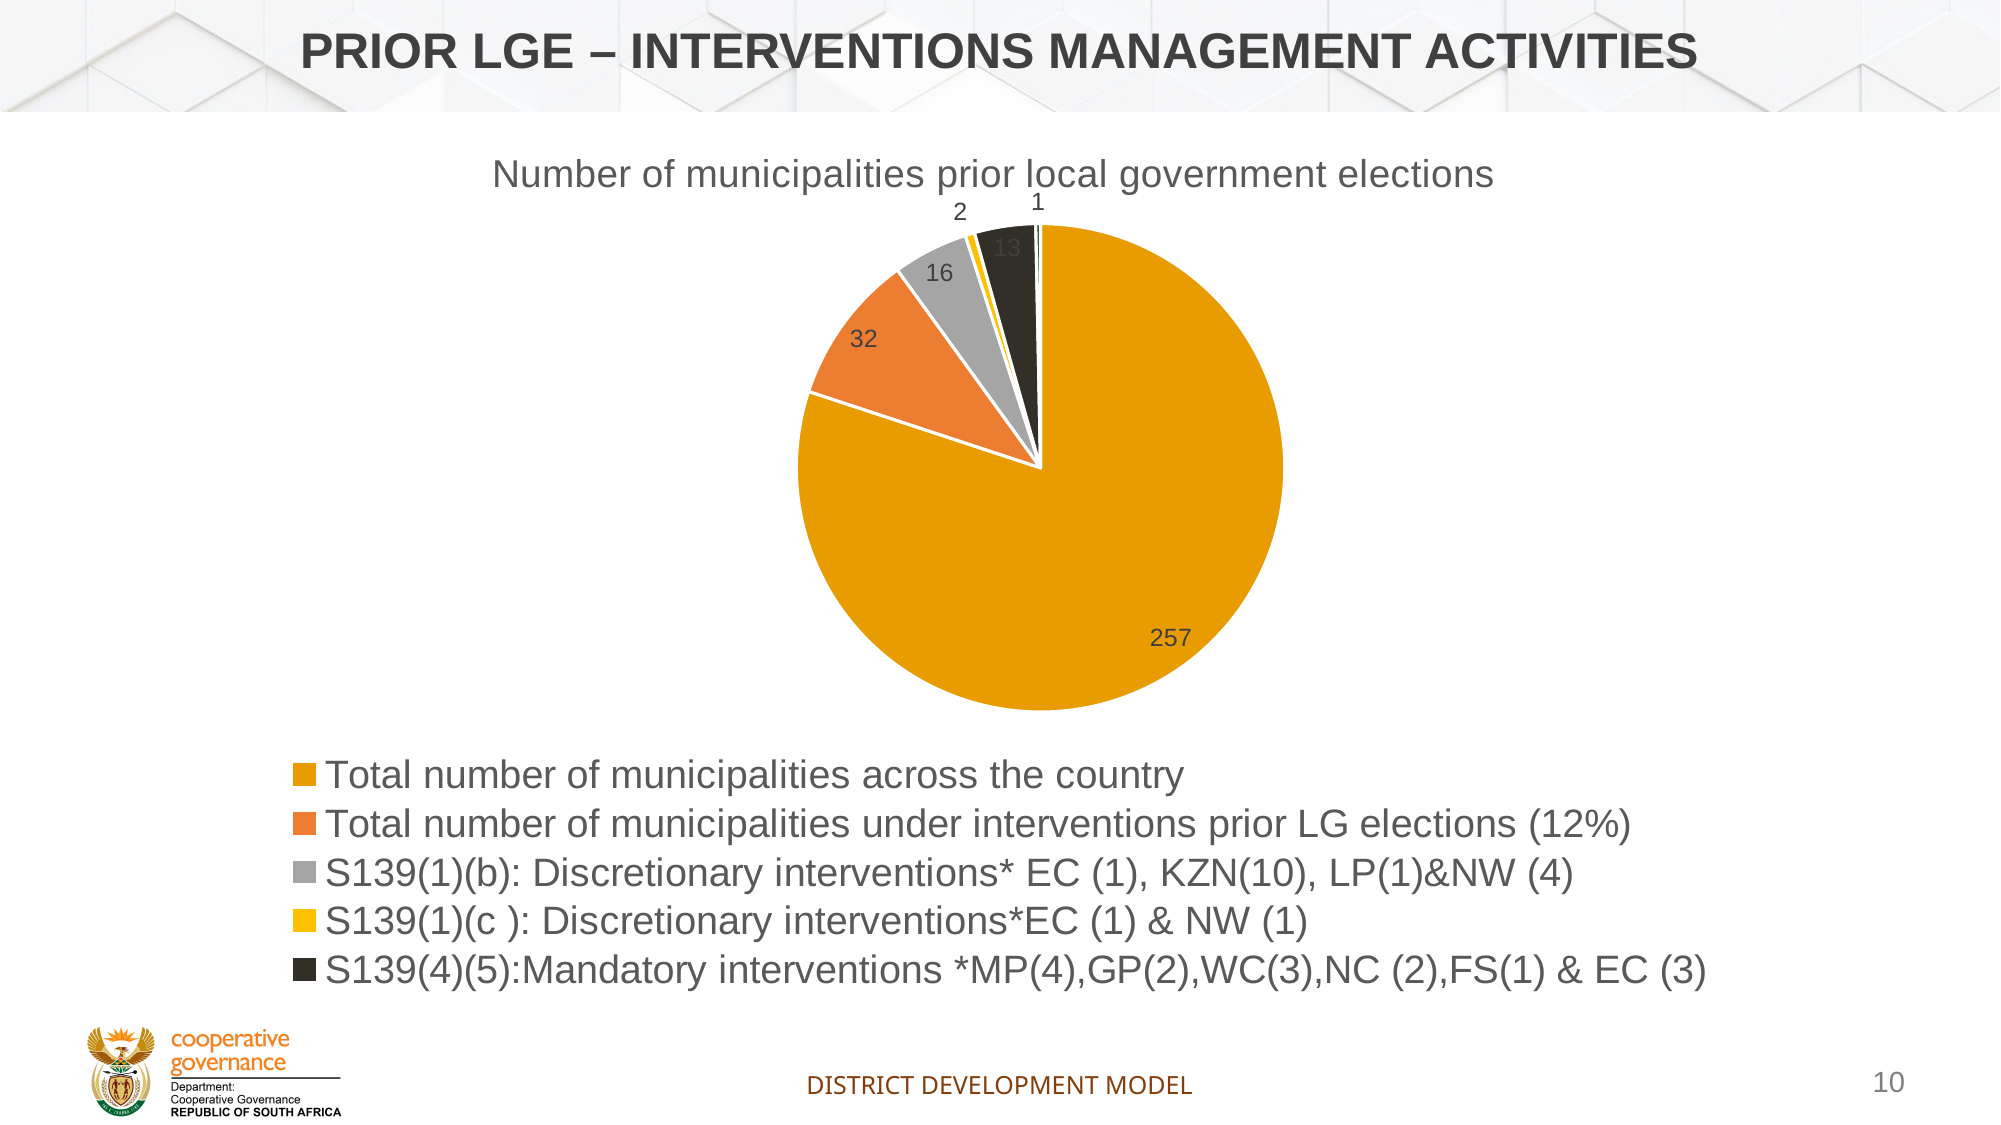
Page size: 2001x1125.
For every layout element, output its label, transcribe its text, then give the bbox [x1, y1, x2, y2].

picture [81, 1023, 347, 1121]
title PRIOR LGE – interventions management activities [80, 17, 1920, 112]
chart [0, 113, 2000, 1010]
picture [0, 0, 2000, 112]
